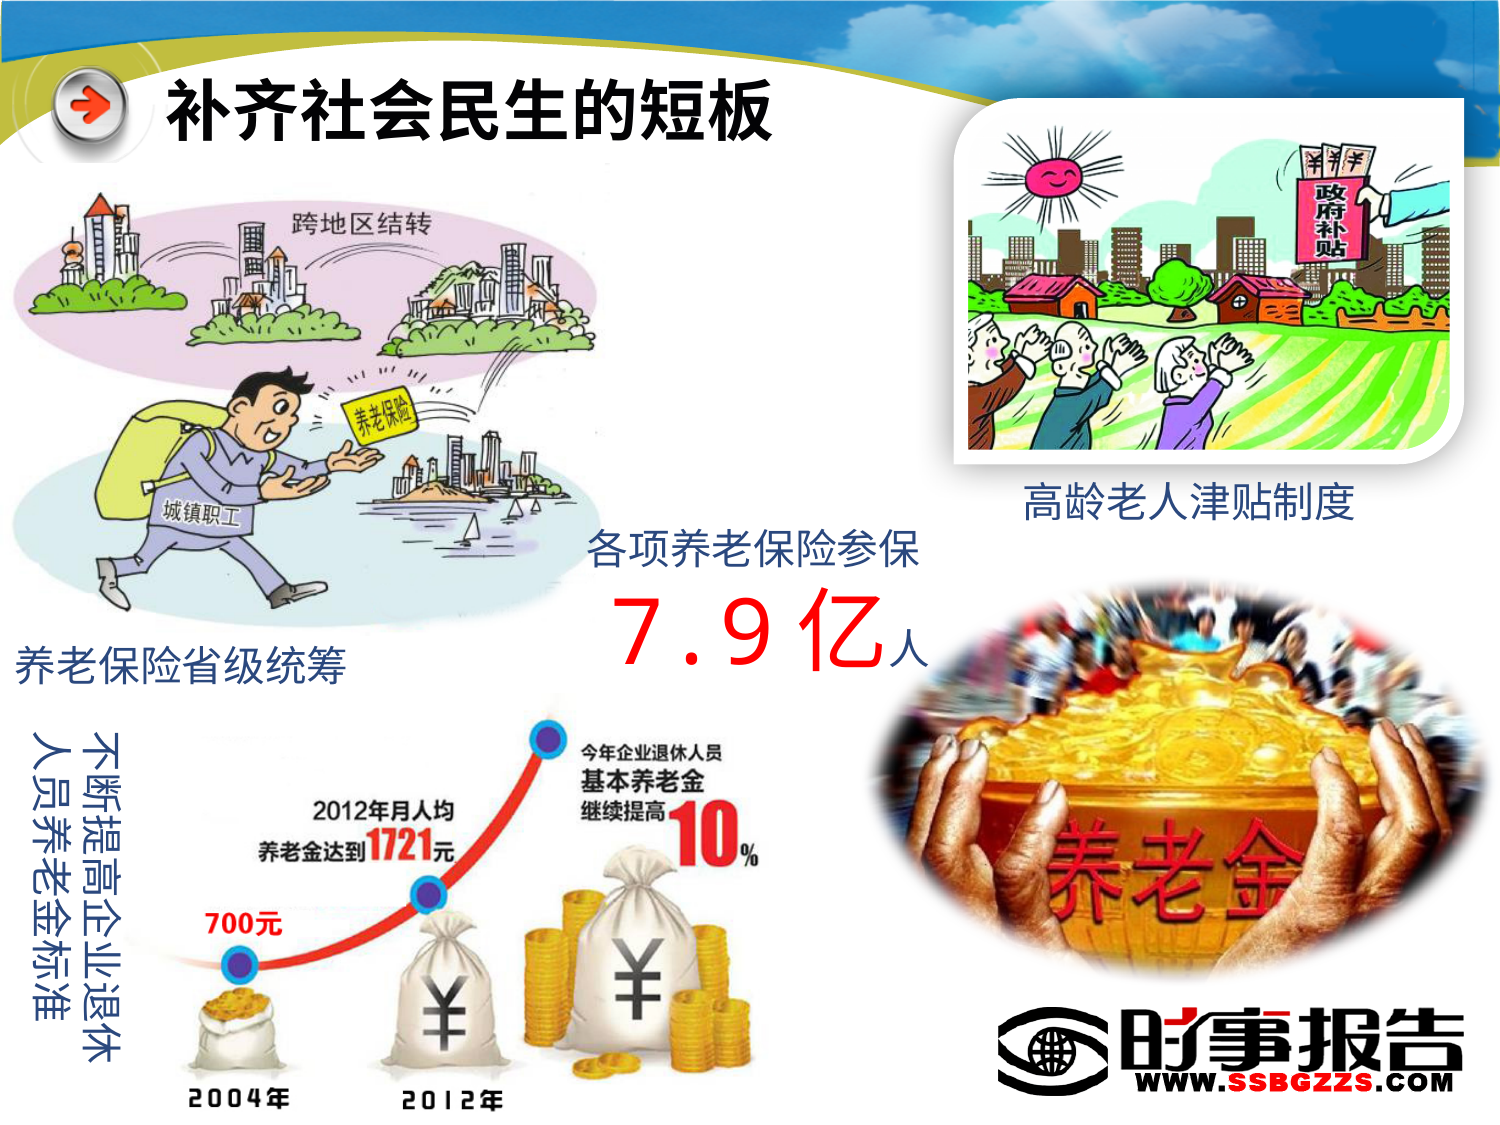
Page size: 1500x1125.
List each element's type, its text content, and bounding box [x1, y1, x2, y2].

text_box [960, 105, 1500, 535]
picture [0, 0, 1500, 163]
title 补齐社会民生的短板 [149, 62, 888, 156]
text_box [4, 693, 780, 1125]
picture [859, 571, 1500, 988]
text_box 各项养老保险参保7.9亿人 [613, 515, 946, 691]
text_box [0, 163, 610, 696]
picture [996, 996, 1482, 1096]
